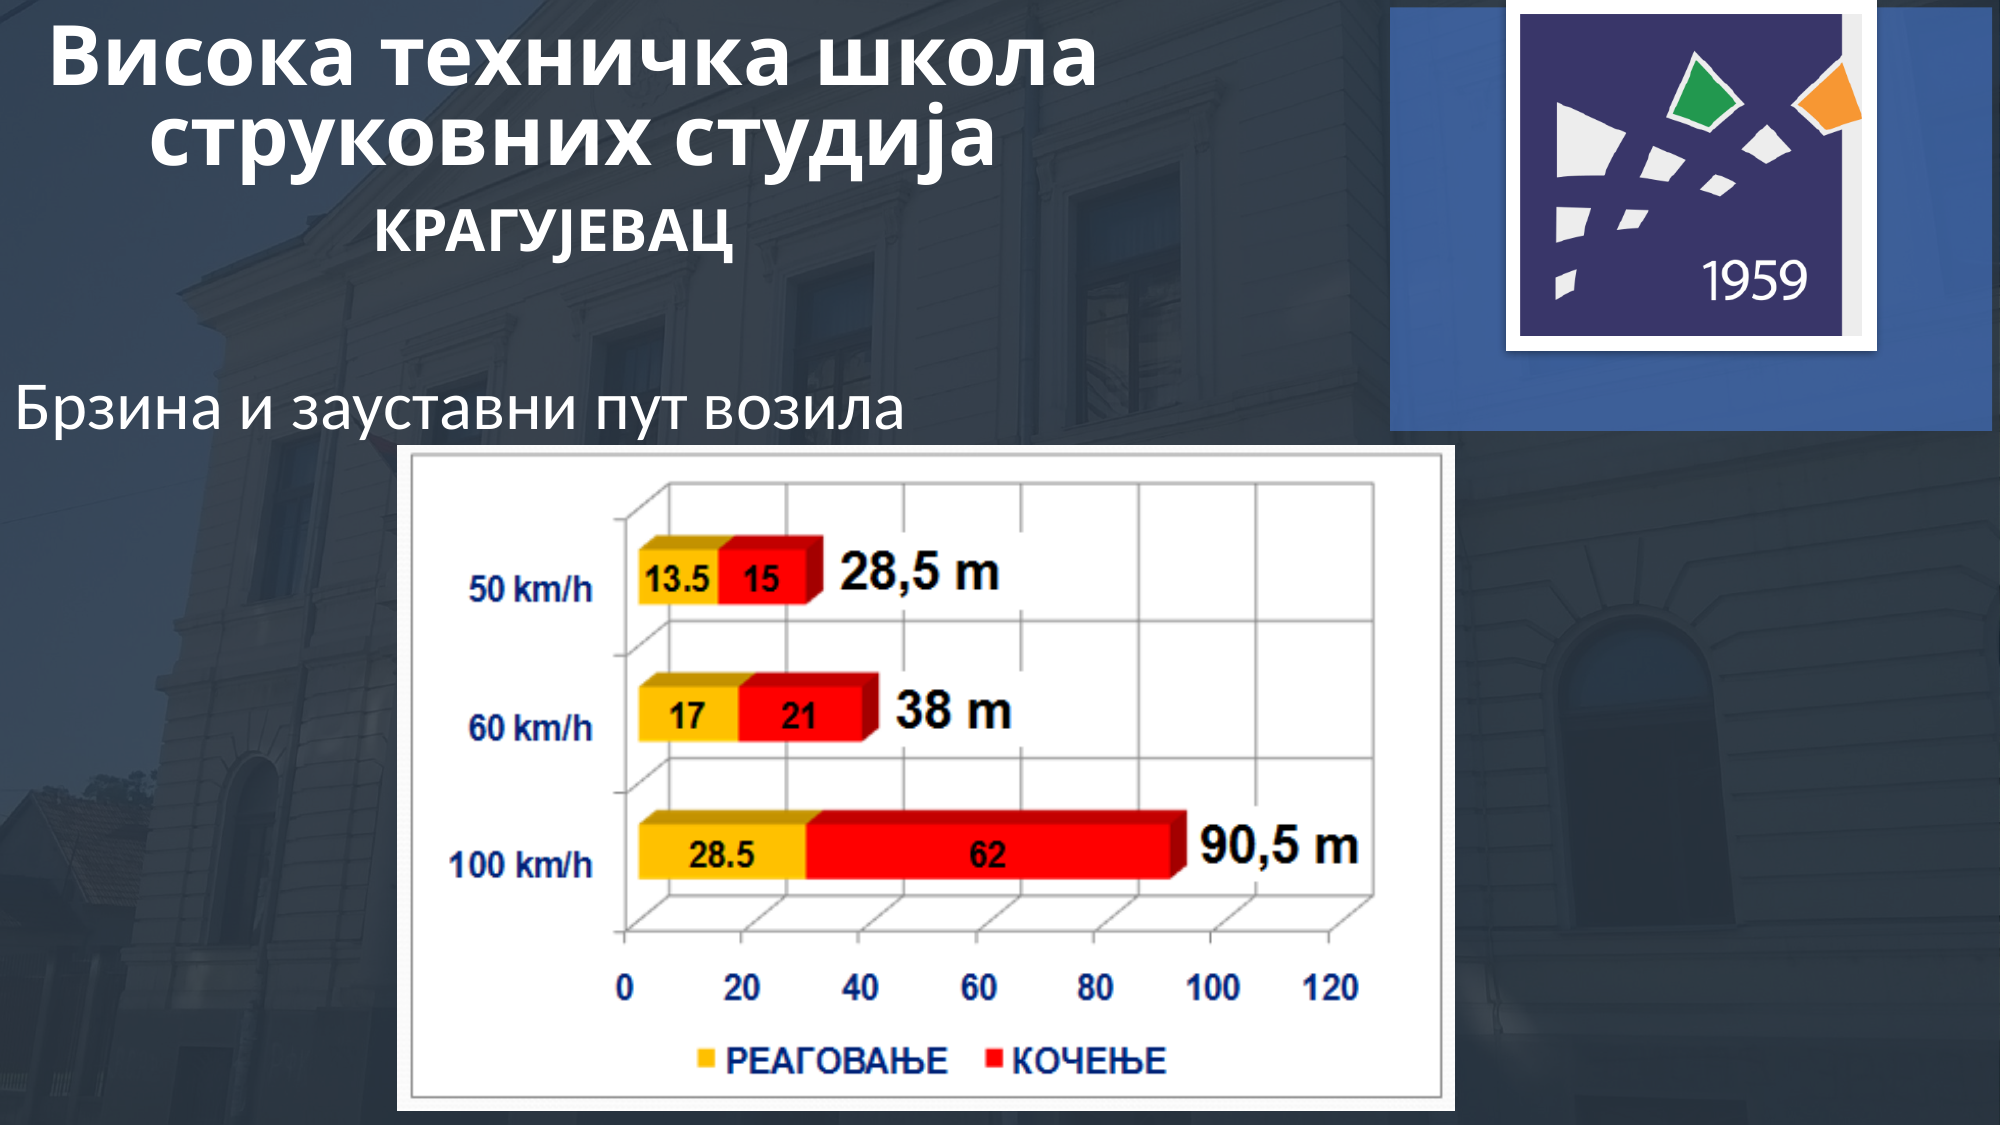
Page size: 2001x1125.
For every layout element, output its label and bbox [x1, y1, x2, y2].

text_box [68, 14, 1079, 272]
picture [0, 0, 2000, 1125]
